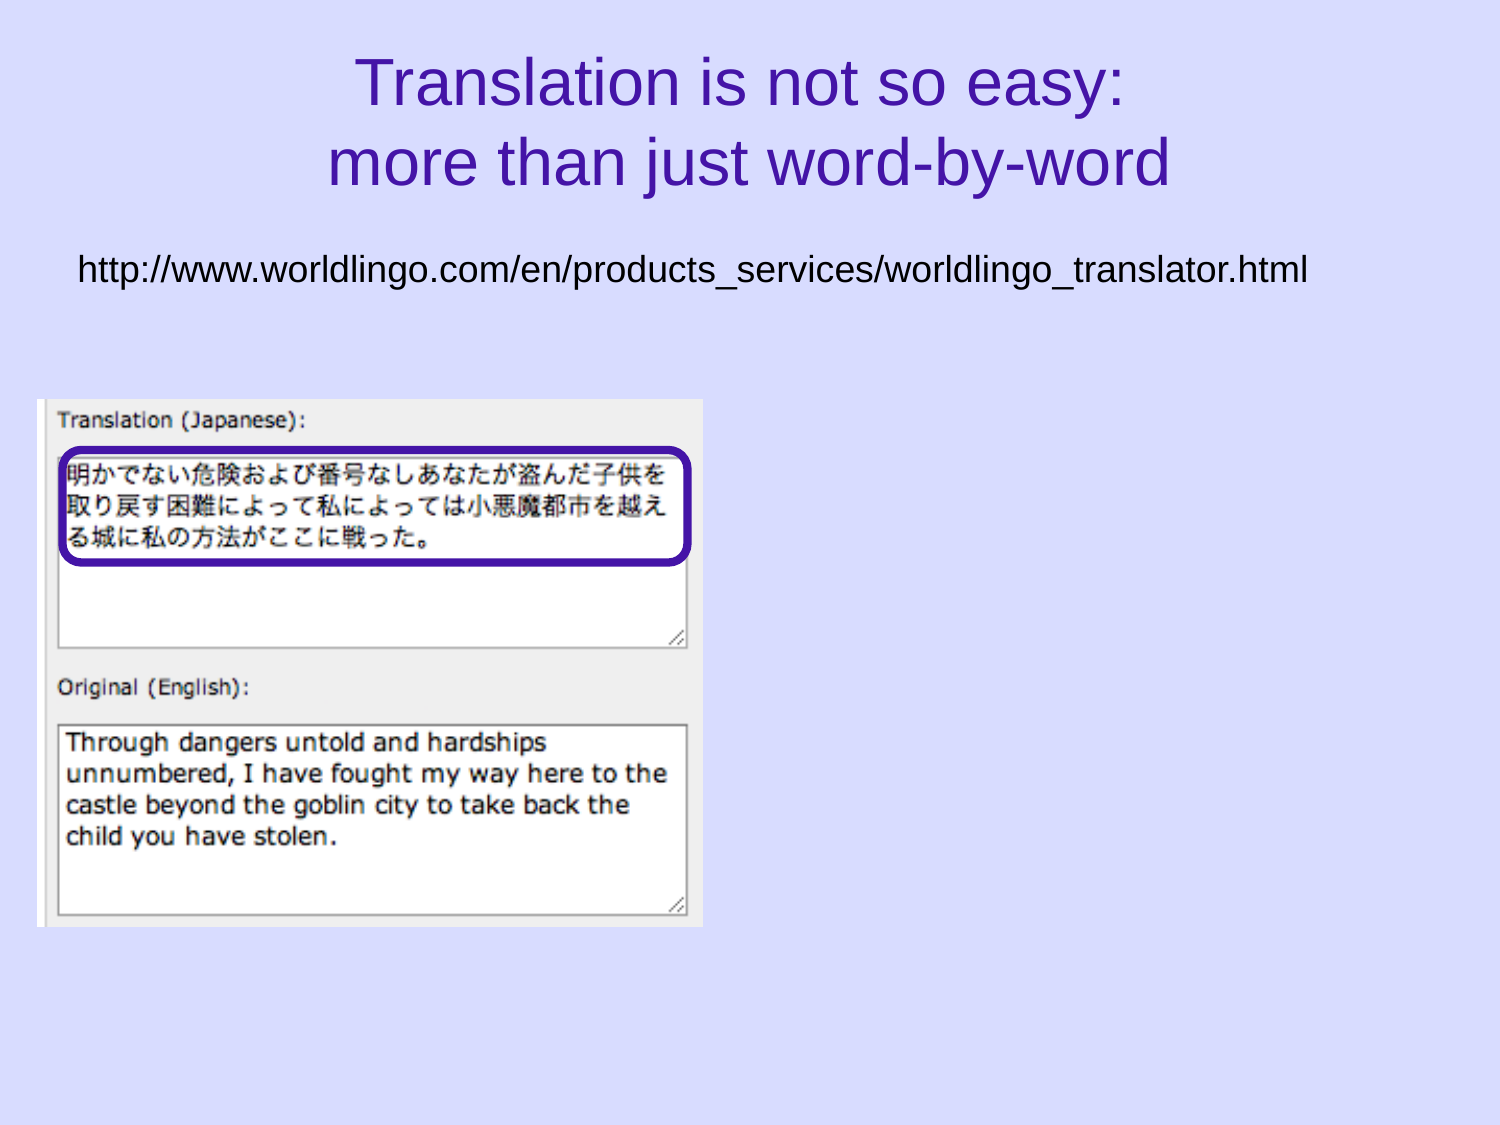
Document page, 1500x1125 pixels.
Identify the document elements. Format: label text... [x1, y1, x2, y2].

picture [37, 399, 703, 928]
title Translation is not so easy: more than just word-by-word [112, 24, 1388, 213]
list http://www.worldlingo.com/en/products_services/worldlingo_translator.html [62, 237, 1413, 388]
